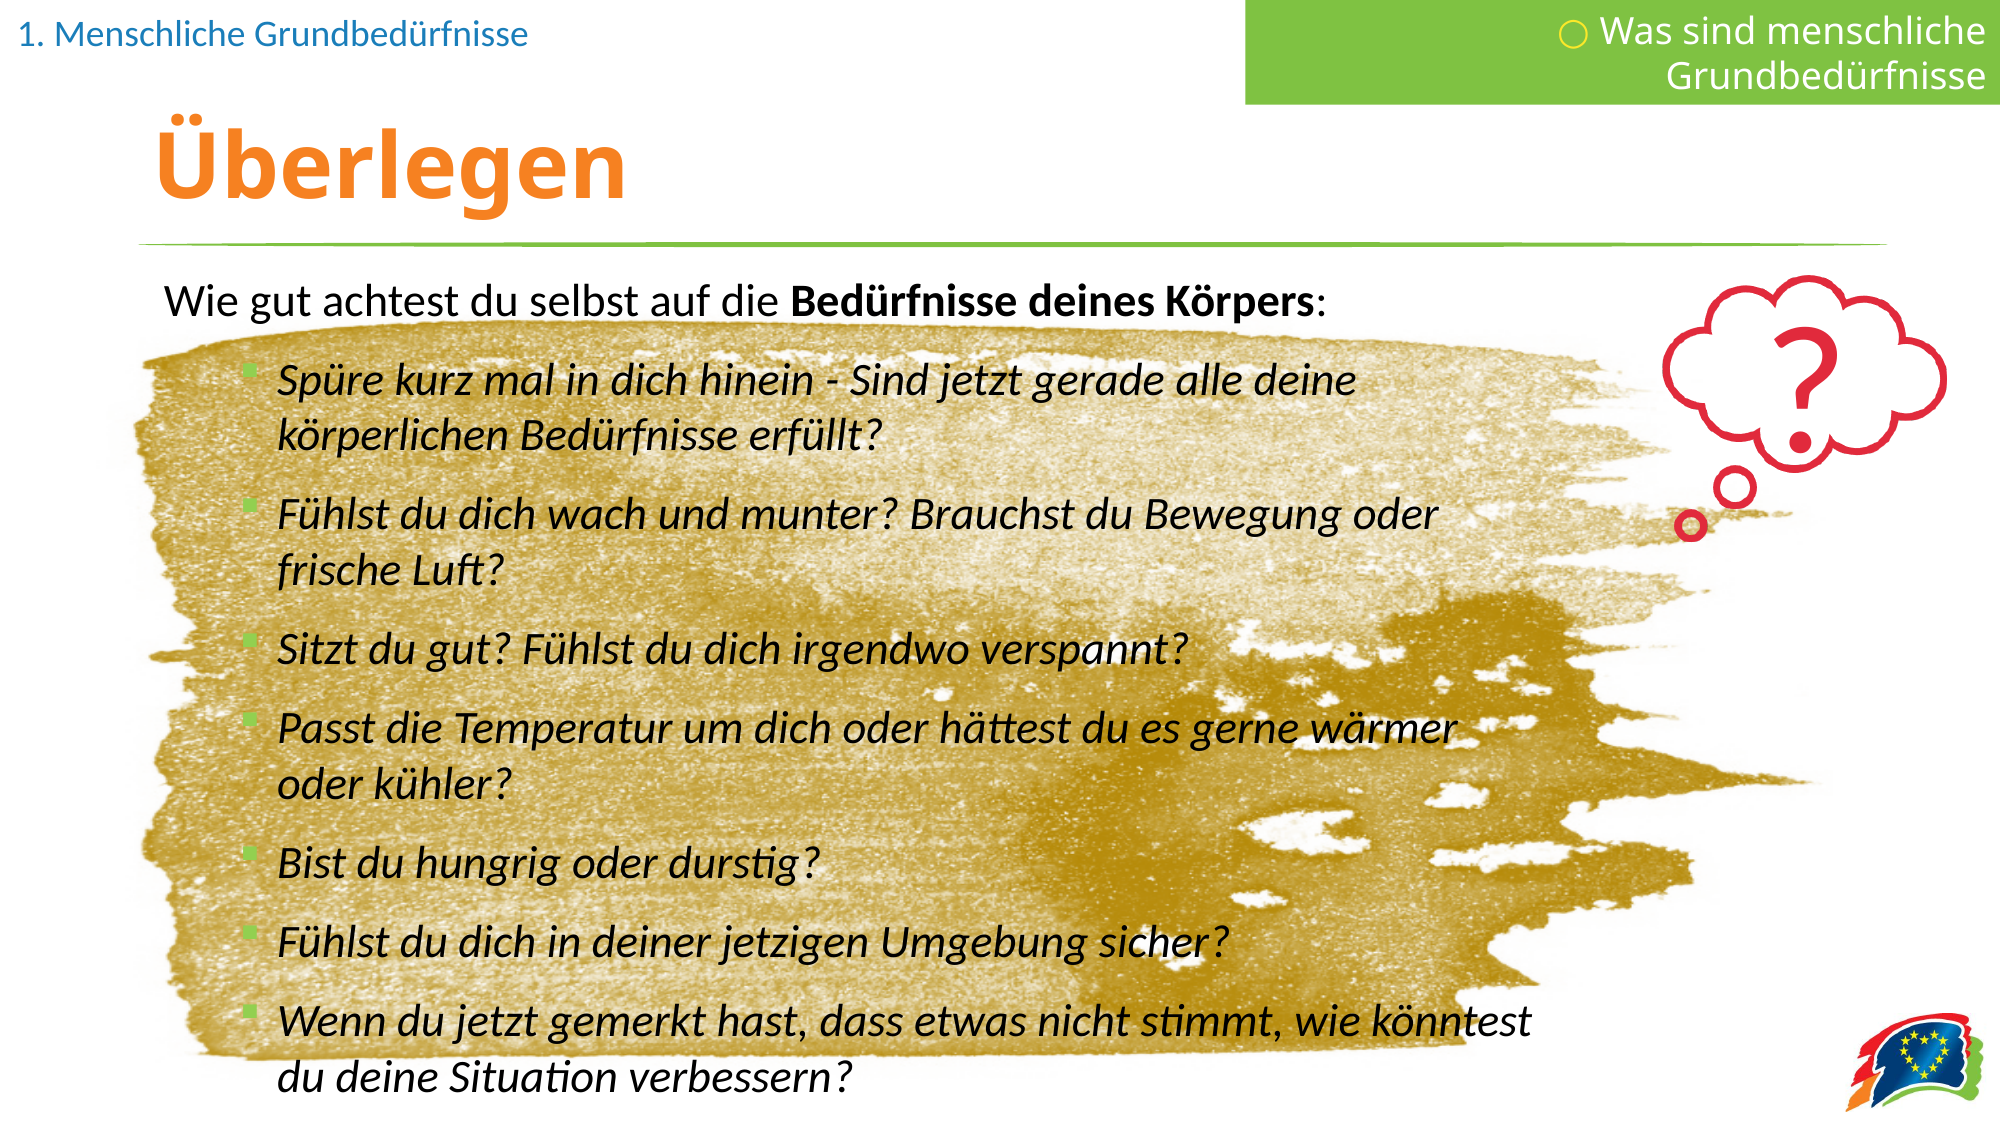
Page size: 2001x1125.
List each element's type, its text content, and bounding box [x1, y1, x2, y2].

picture [1845, 1013, 1987, 1112]
text_box ○ Was sind menschliche Grundbedürfnisse [1245, 0, 2000, 105]
list Wie gut achtest du selbst auf die Bedürfnisse deines Körpers: Spüre kurz mal in dich hinein - Sind jetzt gerade alle deine körperlichen Bedürfnisse erfüllt? Fühlst du dich wach und munter? Brauchst du Bewegung oder frische Luft? Sitzt du gut? Fühlst du dich irgendwo verspannt? Passt die Temperatur um dich oder hättest du es gerne wärmer oder kühler? Bist du hungrig oder durstig? Fühlst du dich in deiner jetzigen Umgebung sicher? Wenn du jetzt gemerkt hast, dass etwas nicht stimmt, wie könntest du deine Situation verbessern? [148, 262, 1549, 308]
list Wie gut achtest du selbst auf die Bedürfnisse deines Körpers: Spüre kurz mal in dich hinein - Sind jetzt gerade alle deine körperlichen Bedürfnisse erfüllt? Fühlst du dich wach und munter? Brauchst du Bewegung oder frische Luft? Sitzt du gut? Fühlst du dich irgendwo verspannt? Passt die Temperatur um dich oder hättest du es gerne wärmer oder kühler? Bist du hungrig oder durstig? Fühlst du dich in deiner jetzigen Umgebung sicher? Wenn du jetzt gemerkt hast, dass etwas nicht stimmt, wie könntest du deine Situation verbessern? [148, 1080, 1549, 1111]
title Überlegen [137, 59, 1780, 278]
picture [96, 308, 1833, 1080]
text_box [1628, 234, 1981, 586]
